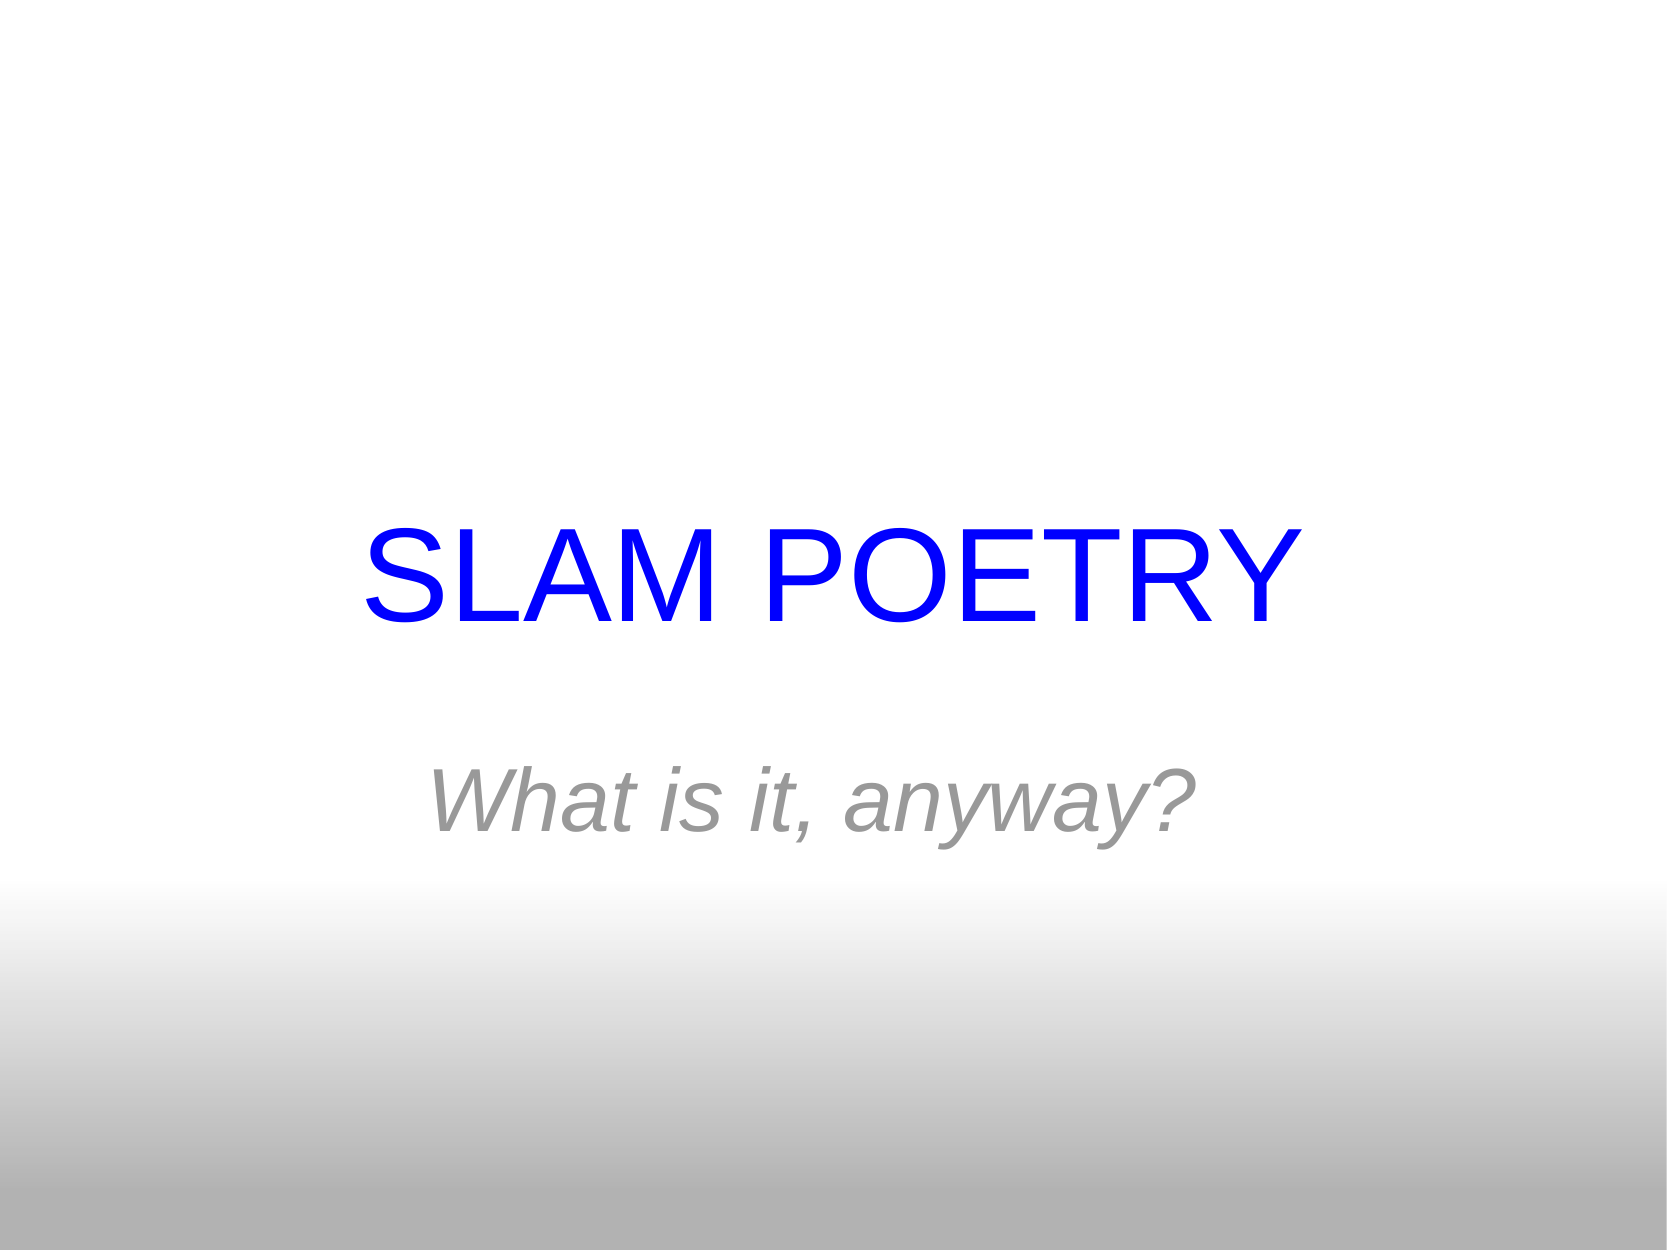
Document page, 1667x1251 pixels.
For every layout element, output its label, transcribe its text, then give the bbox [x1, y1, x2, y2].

picture [0, 0, 1667, 1250]
title SLAM POETRY [140, 500, 1526, 700]
subtitle What is it, anyway? [290, 750, 1376, 900]
